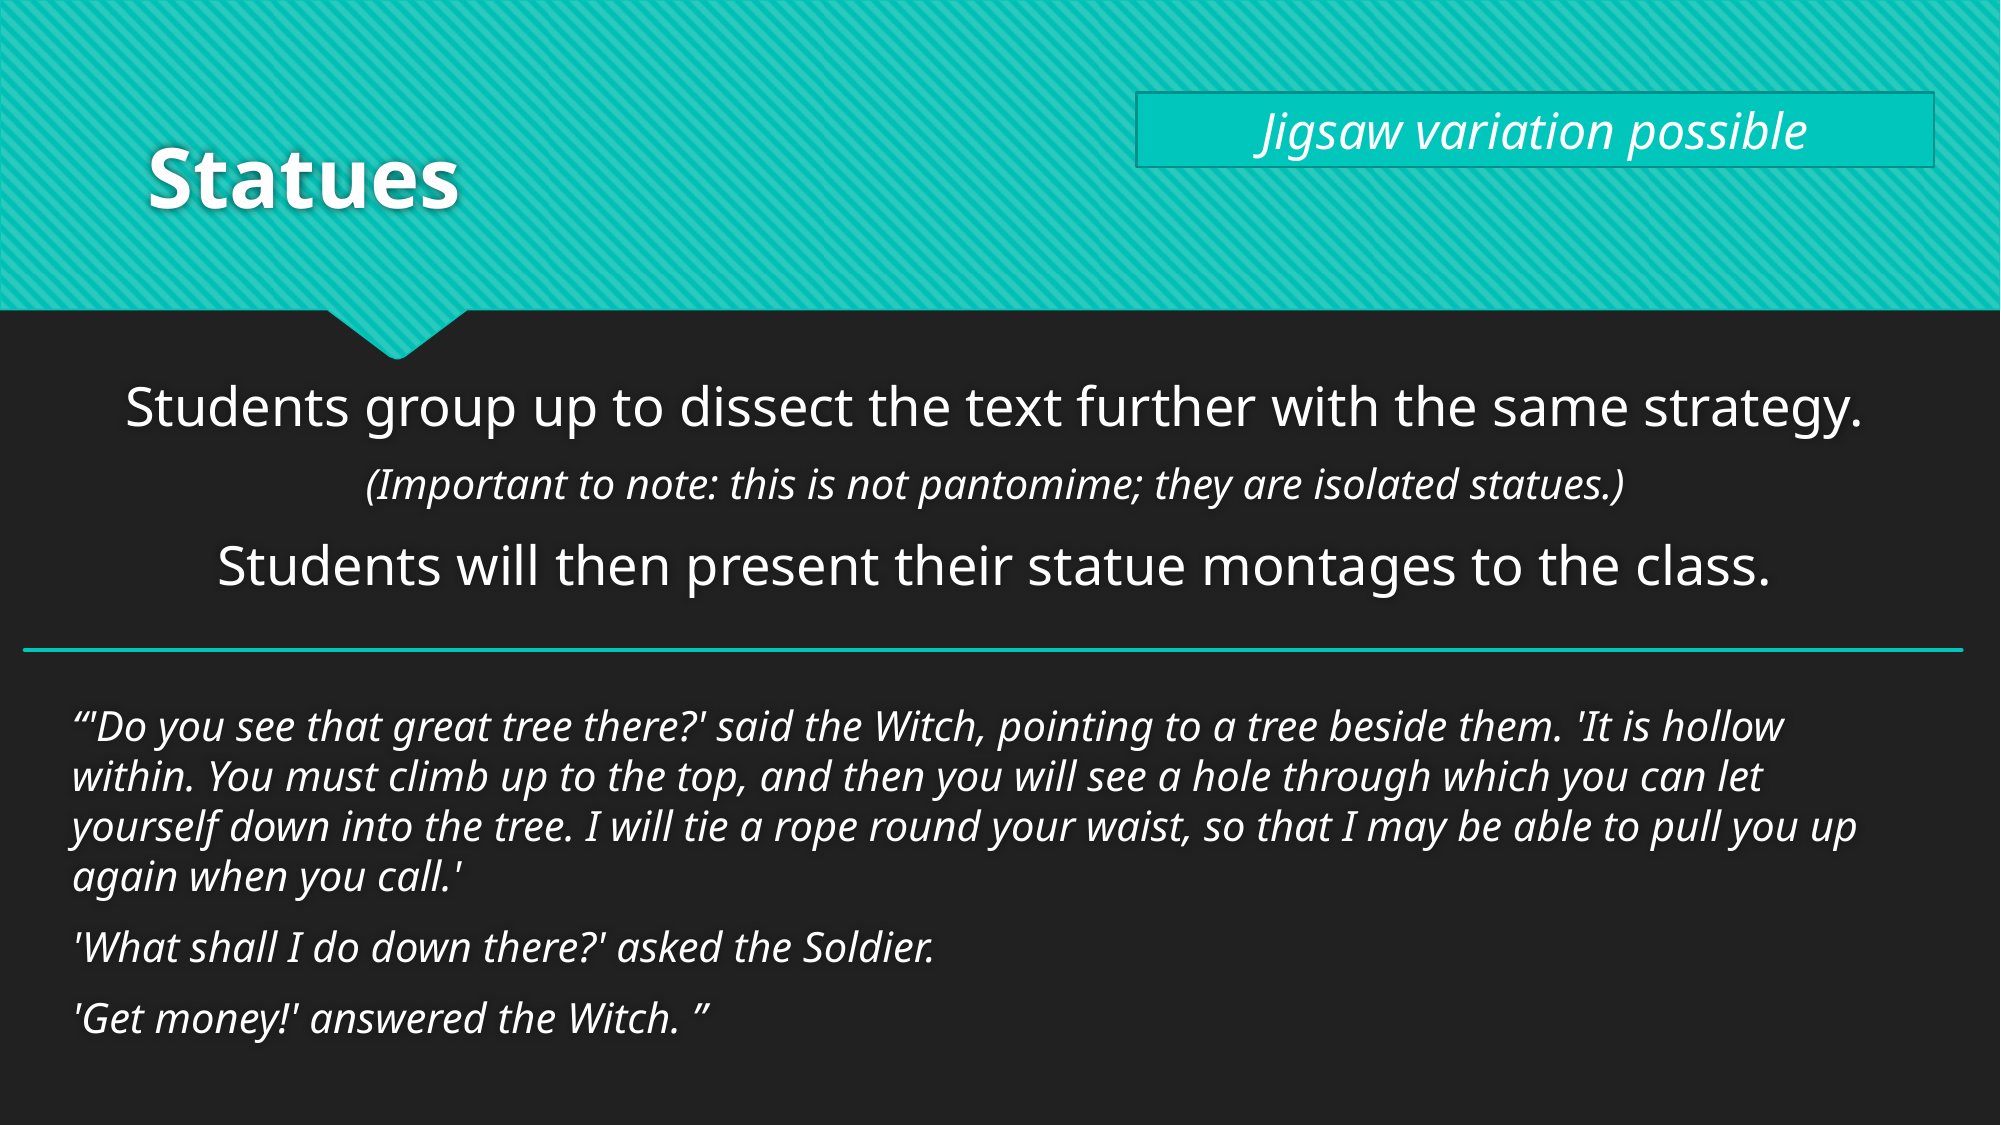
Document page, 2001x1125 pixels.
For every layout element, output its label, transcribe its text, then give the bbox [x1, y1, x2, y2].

text_box Jigsaw variation possible [1135, 91, 1935, 168]
list Students group up to dissect the text further with the same strategy. (Important to note: this is not pantomime; they are isolated statues.) Students will then present their statue montages to the class. “'Do you see that great tree there?' said the Witch, pointing to a tree beside them. 'It is hollow within. You must climb up to the top, and then you will see a hole through which you can let yourself down into the tree. I will tie a rope round your waist, so that I may be able to pull you up again when you call.' 'What shall I do down there?' asked the Soldier. 'Get money!' answered the Witch. ” [56, 652, 1934, 1098]
list Students group up to dissect the text further with the same strategy. (Important to note: this is not pantomime; they are isolated statues.) Students will then present their statue montages to the class. “'Do you see that great tree there?' said the Witch, pointing to a tree beside them. 'It is hollow within. You must climb up to the top, and then you will see a hole through which you can let yourself down into the tree. I will tie a rope round your waist, so that I may be able to pull you up again when you call.' 'What shall I do down there?' asked the Soldier. 'Get money!' answered the Witch. ” [56, 364, 1934, 648]
title Statues [132, 73, 1868, 233]
